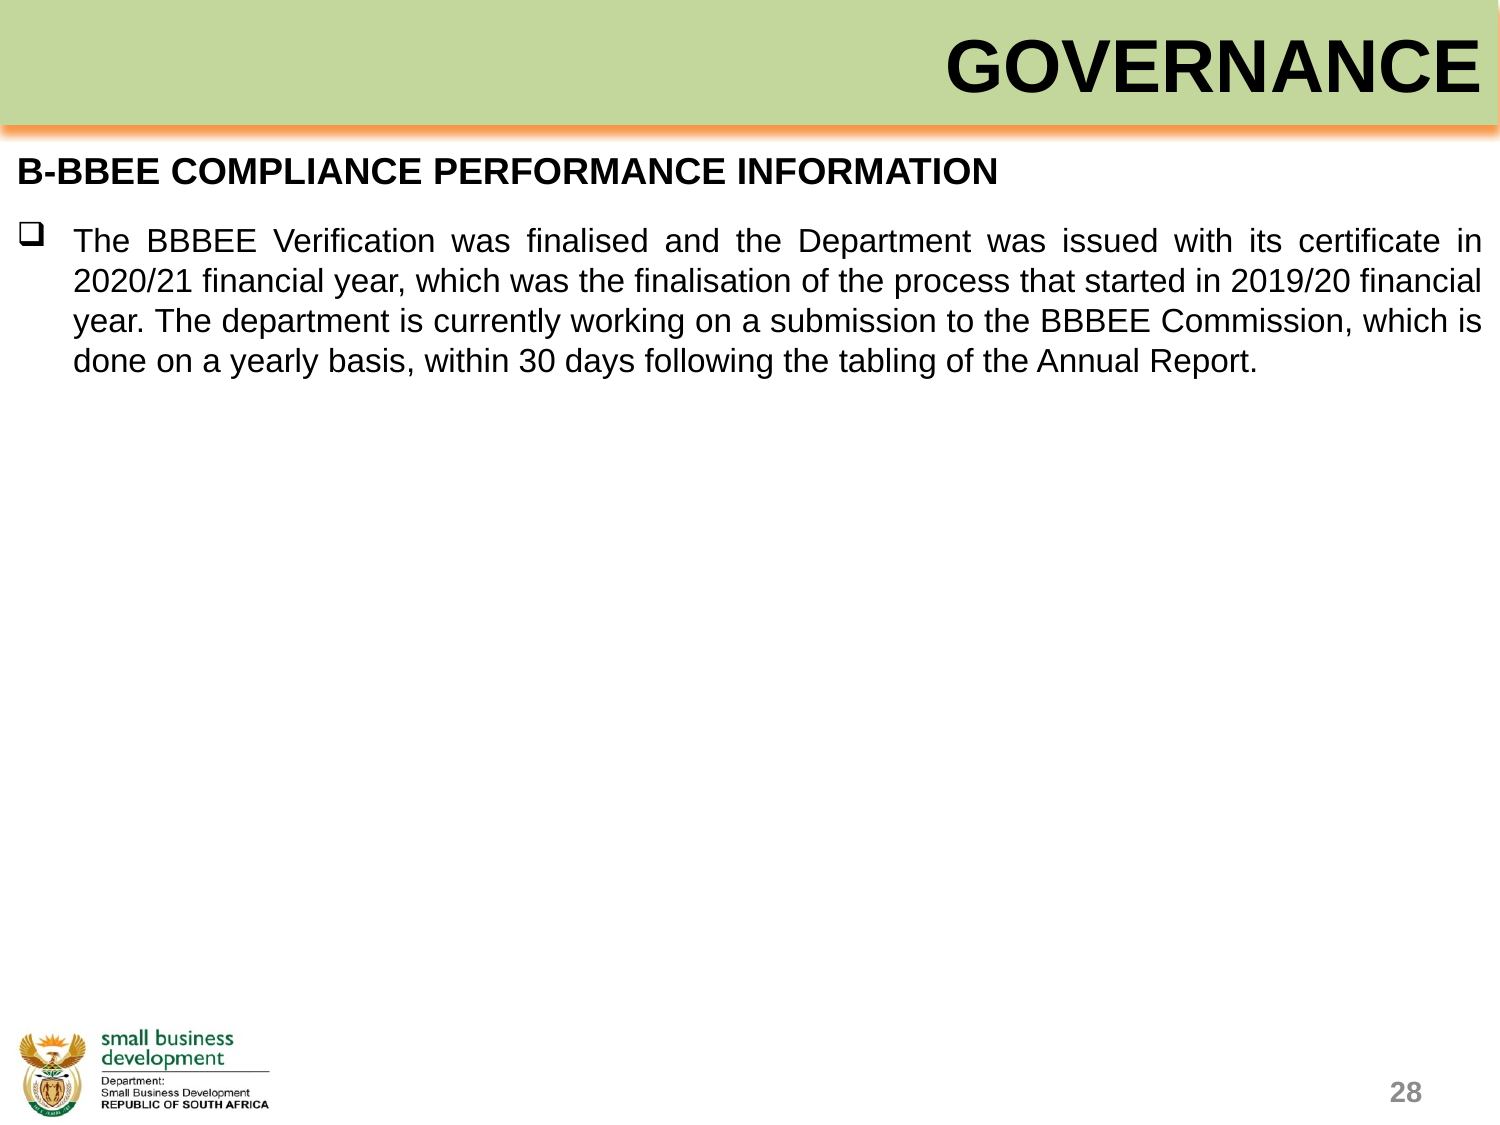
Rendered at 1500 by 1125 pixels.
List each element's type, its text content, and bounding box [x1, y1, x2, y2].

title Governance [0, 0, 1499, 125]
picture [0, 1018, 288, 1122]
slide_number 28 [1337, 1060, 1438, 1121]
list B-BBEE COMPLIANCE PERFORMANCE INFORMATION The BBBEE Verification was finalised and the Department was issued with its certificate in 2020/21 financial year, which was the finalisation of the process that started in 2019/20 financial year. The department is currently working on a submission to the BBBEE Commission, which is done on a yearly basis, within 30 days following the tabling of the Annual Report. [1, 142, 1500, 1050]
